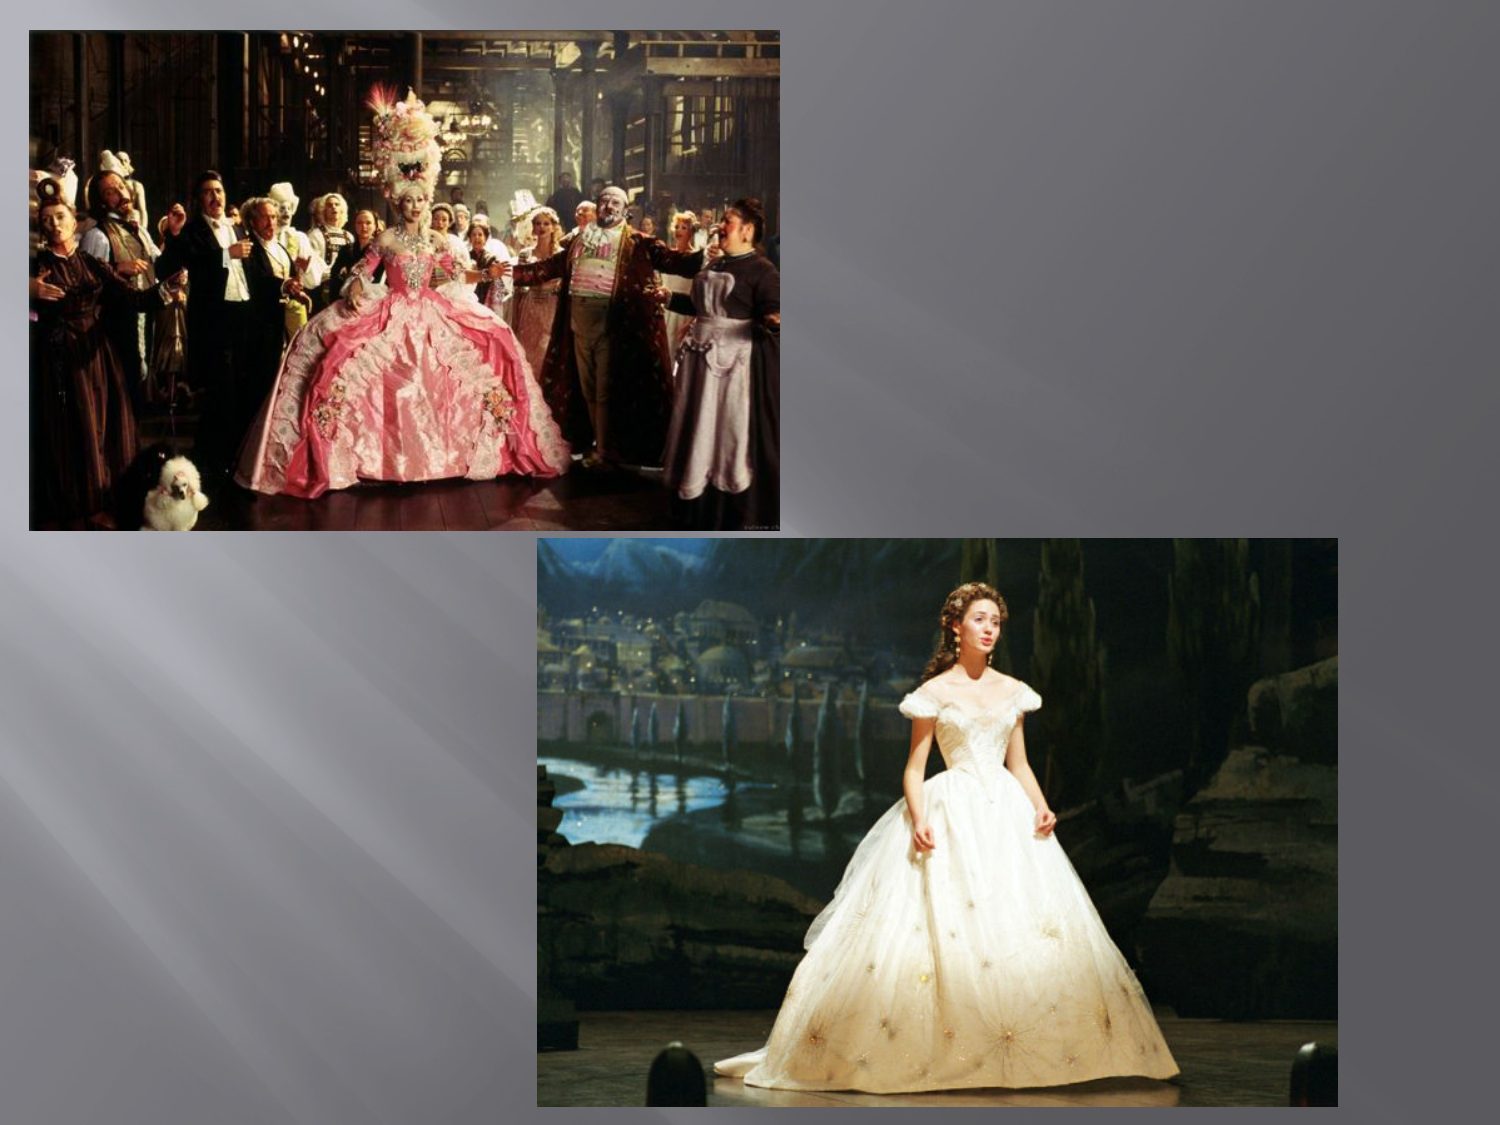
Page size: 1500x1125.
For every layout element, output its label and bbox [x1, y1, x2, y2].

list [29, 30, 780, 532]
picture [537, 538, 1338, 1108]
